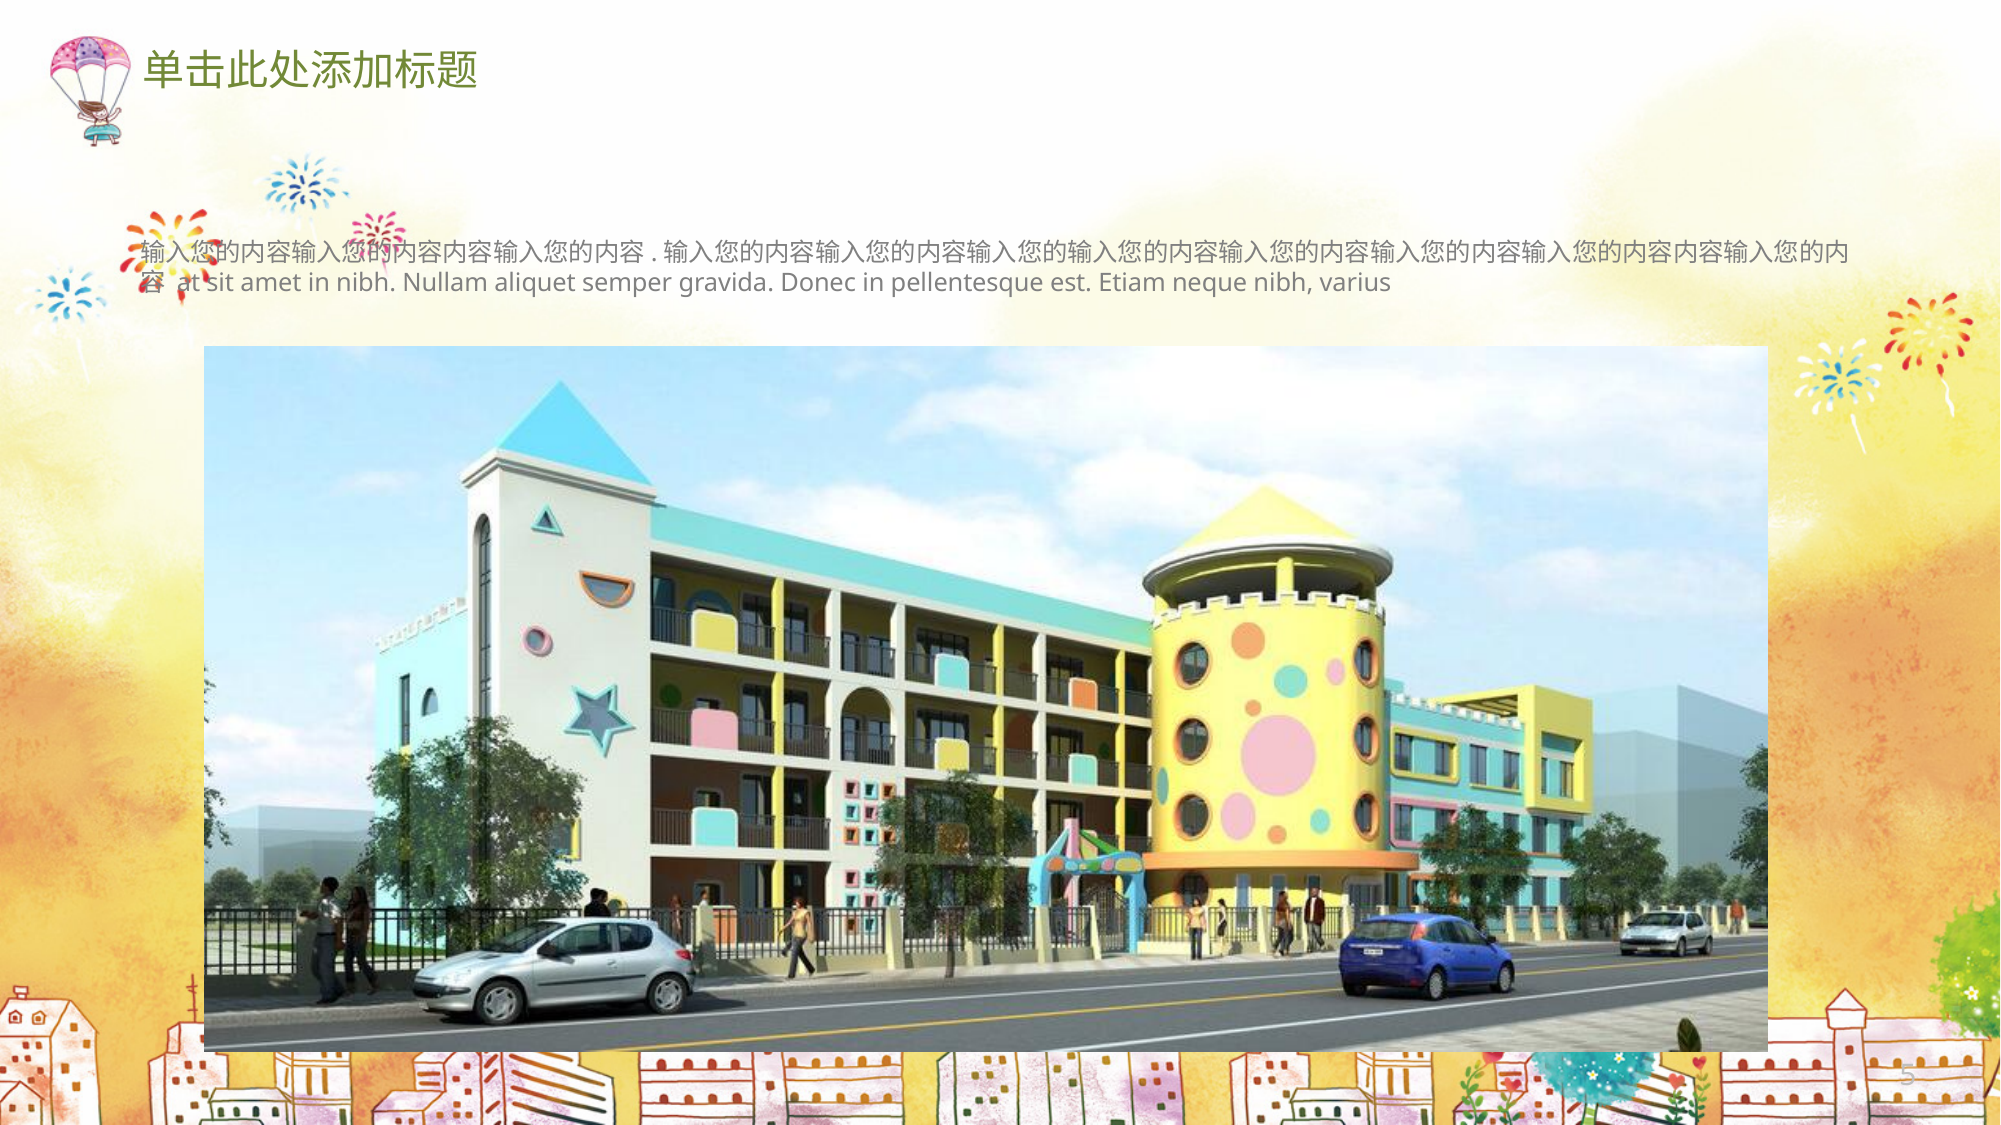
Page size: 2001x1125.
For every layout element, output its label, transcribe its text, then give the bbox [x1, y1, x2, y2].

text_box 单击此处添加标题 [127, 42, 1853, 103]
text_box [1875, 1051, 1940, 1115]
slide_number [1412, 1042, 1863, 1103]
picture [0, 0, 2001, 1125]
text_box 输入您的内容输入您的内容内容输入您的内容.输入您的内容输入您的内容输入您的输入您的内容输入您的内容输入您的内容输入您的内容内容输入您的内容 at sit amet in nibh. Nullam aliquet semper gravida. Donec in pellentesque est. Etiam neque nibh, varius [139, 236, 1860, 334]
